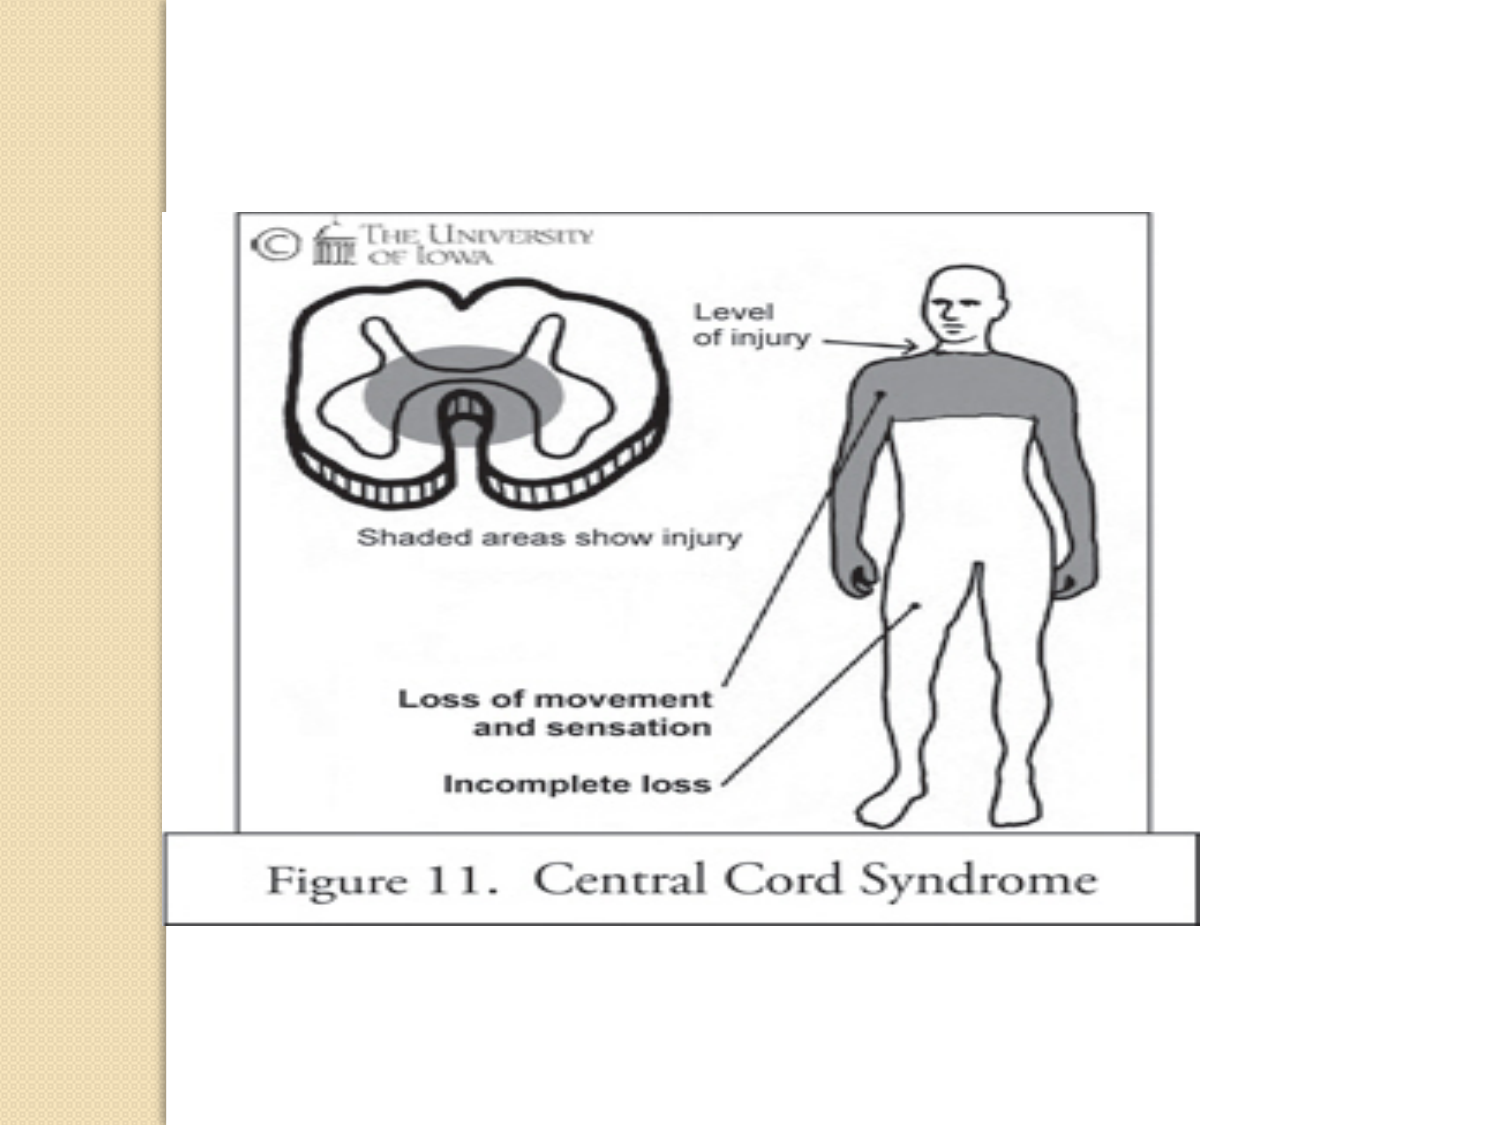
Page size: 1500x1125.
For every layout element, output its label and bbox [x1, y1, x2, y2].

picture [162, 212, 1201, 926]
